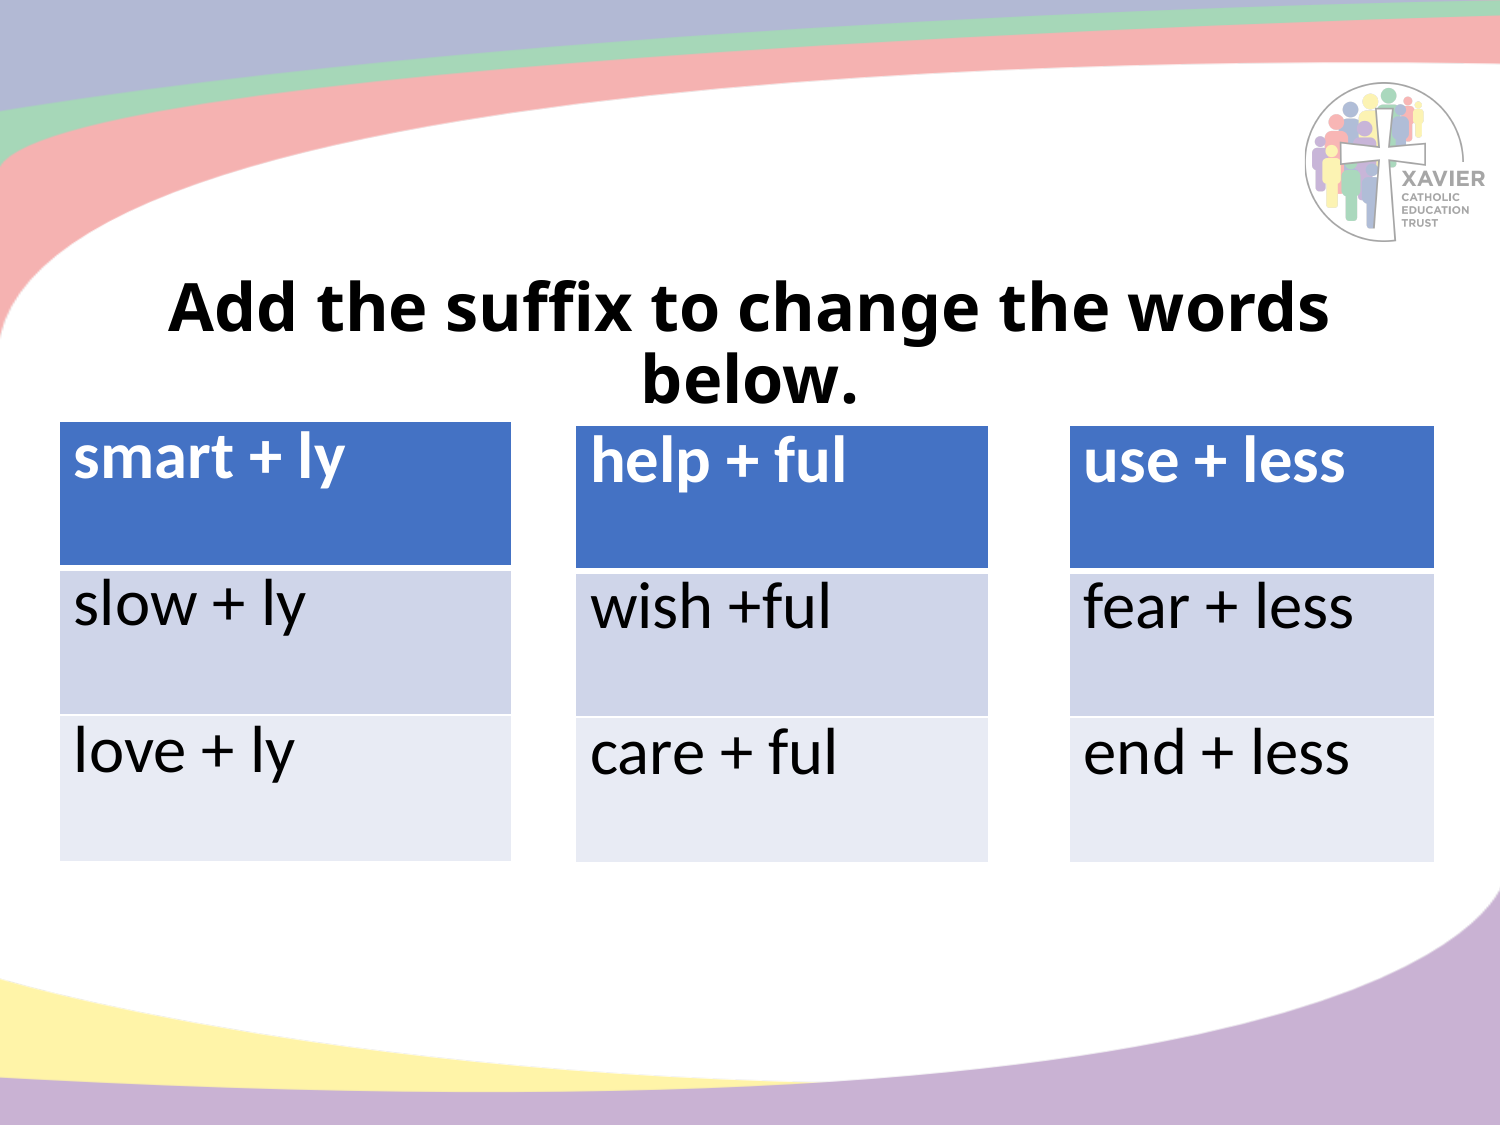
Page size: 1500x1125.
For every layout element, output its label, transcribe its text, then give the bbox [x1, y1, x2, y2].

table_header smart + ly [60, 422, 511, 565]
table_cell love + ly [60, 716, 511, 861]
table_cell care + ful [576, 718, 988, 862]
table_header help + ful [576, 426, 988, 568]
table_cell slow + ly [60, 571, 511, 714]
title Add the suffix to change the words below. [112, 184, 1388, 426]
table_header use + less [1070, 426, 1434, 568]
table_cell wish +ful [576, 574, 988, 716]
table_cell fear + less [1070, 574, 1434, 716]
table_cell end + less [1070, 718, 1434, 862]
